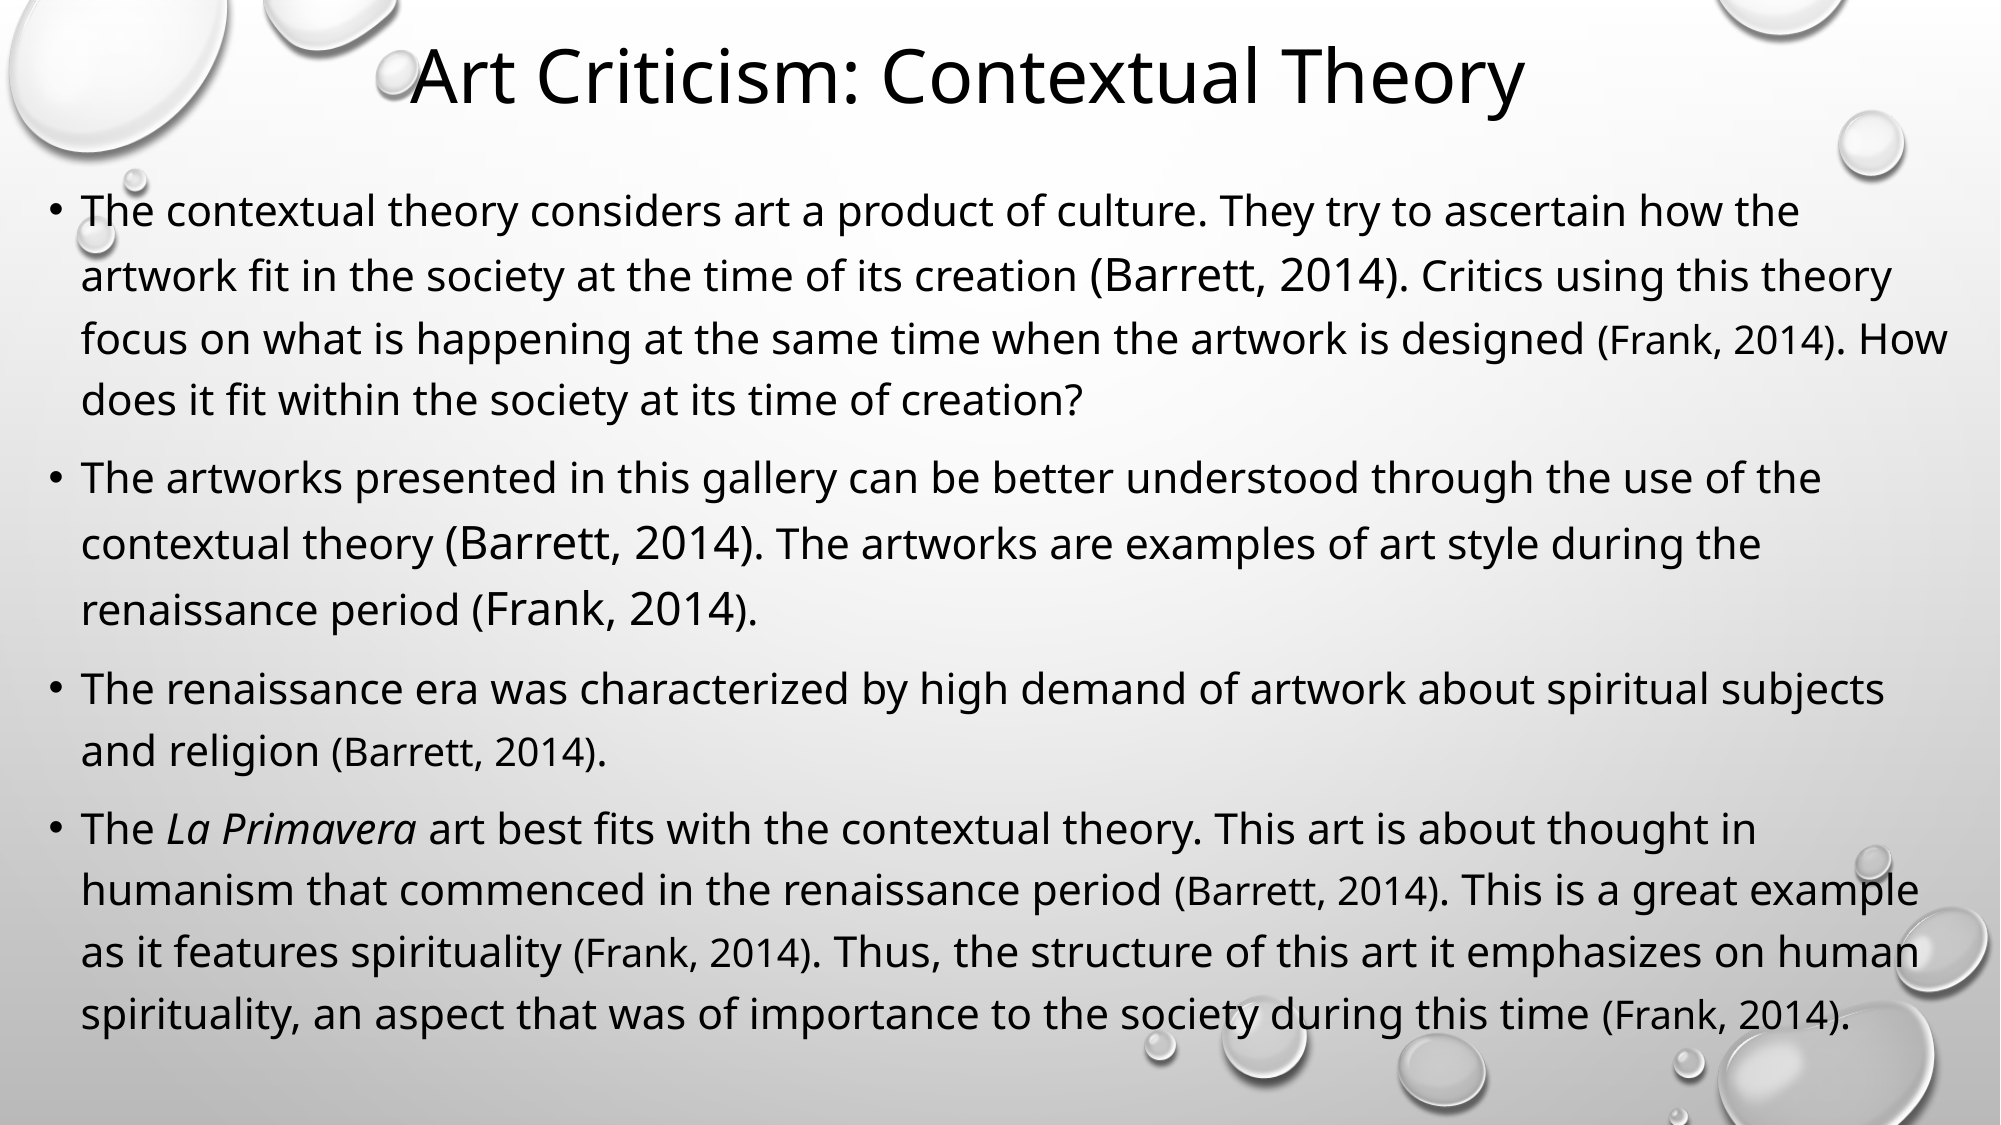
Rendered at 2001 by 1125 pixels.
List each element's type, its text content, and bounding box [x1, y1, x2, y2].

picture [0, 0, 2000, 1125]
title Art Criticism: Contextual Theory [118, 24, 1819, 135]
list The contextual theory considers art a product of culture. They try to ascertain how the artwork fit in the society at the time of its creation (Barrett, 2014). Critics using this theory focus on what is happening at the same time when the artwork is designed (Frank, 2014). How does it fit within the society at its time of creation? The artworks presented in this gallery can be better understood through the use of the contextual theory (Barrett, 2014). The artworks are examples of art style during the renaissance period (Frank, 2014). The renaissance era was characterized by high demand of artwork about spiritual subjects and religion (Barrett, 2014). The La Primavera art best fits with the contextual theory. This art is about thought in humanism that commenced in the renaissance period (Barrett, 2014). This is a great example as it features spirituality (Frank, 2014). Thus, the structure of this art it emphasizes on human spirituality, an aspect that was of importance to the society during this time (Frank, 2014). [33, 165, 1968, 1097]
